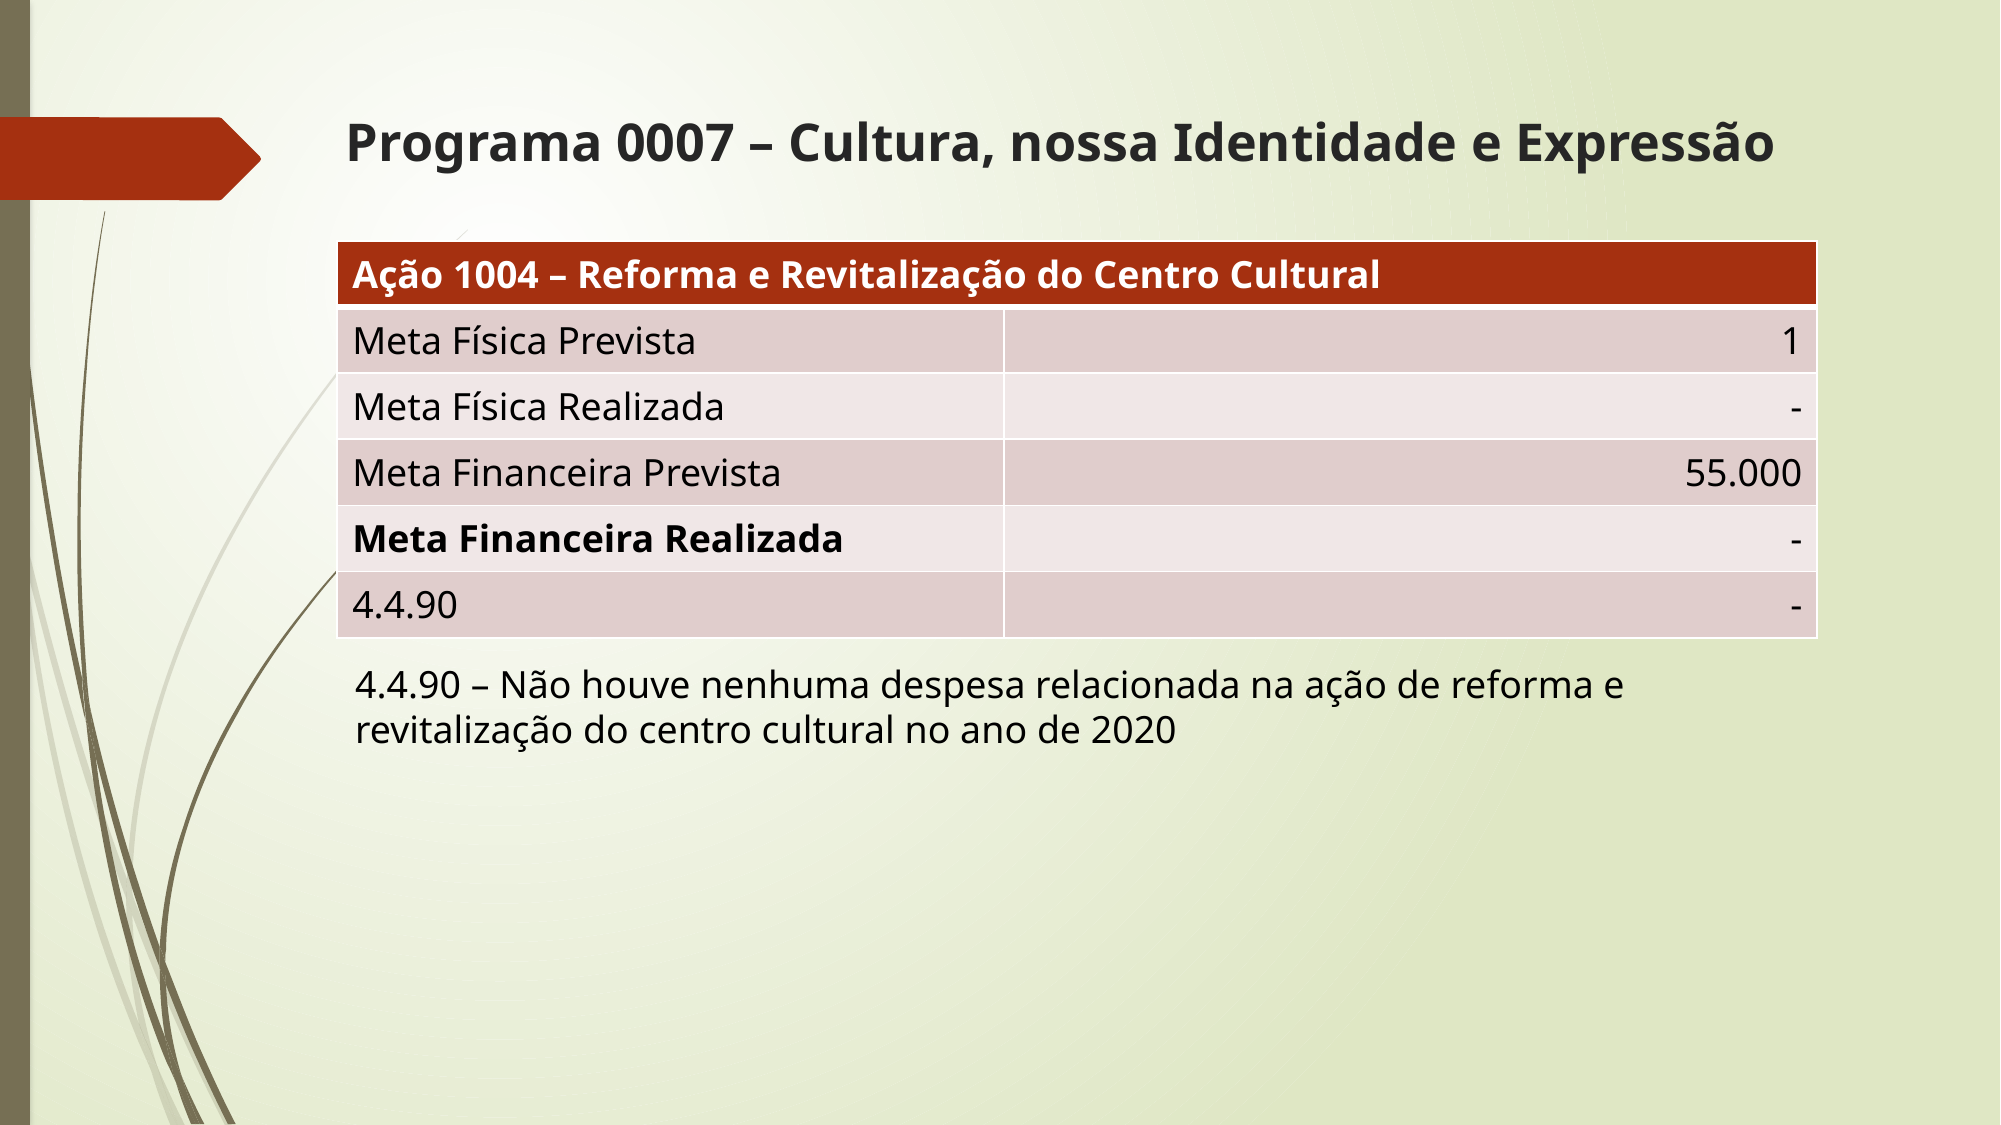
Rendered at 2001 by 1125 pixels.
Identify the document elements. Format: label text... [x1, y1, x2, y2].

table_cell - [1005, 374, 1816, 438]
table_header Ação 1004 – Reforma e Revitalização do Centro Cultural [338, 242, 1816, 304]
table_cell 1 [1005, 310, 1816, 372]
text_box 4.4.90 – Não houve nenhuma despesa relacionada na ação de reforma e revitalização do centro cultural no ano de 2020 [340, 653, 1810, 804]
table_cell Meta Física Realizada [338, 374, 1003, 438]
title Programa 0007 – Cultura, nossa Identidade e Expressão [330, 102, 1888, 200]
table_cell Meta Financeira Prevista [338, 440, 1003, 505]
table_cell 55.000 [1005, 440, 1816, 505]
table_cell - [1005, 572, 1816, 637]
table_cell Meta Financeira Realizada [338, 506, 1003, 571]
table_cell - [1005, 506, 1816, 571]
table_cell 4.4.90 [338, 572, 1003, 637]
table_cell Meta Física Prevista [338, 310, 1003, 372]
